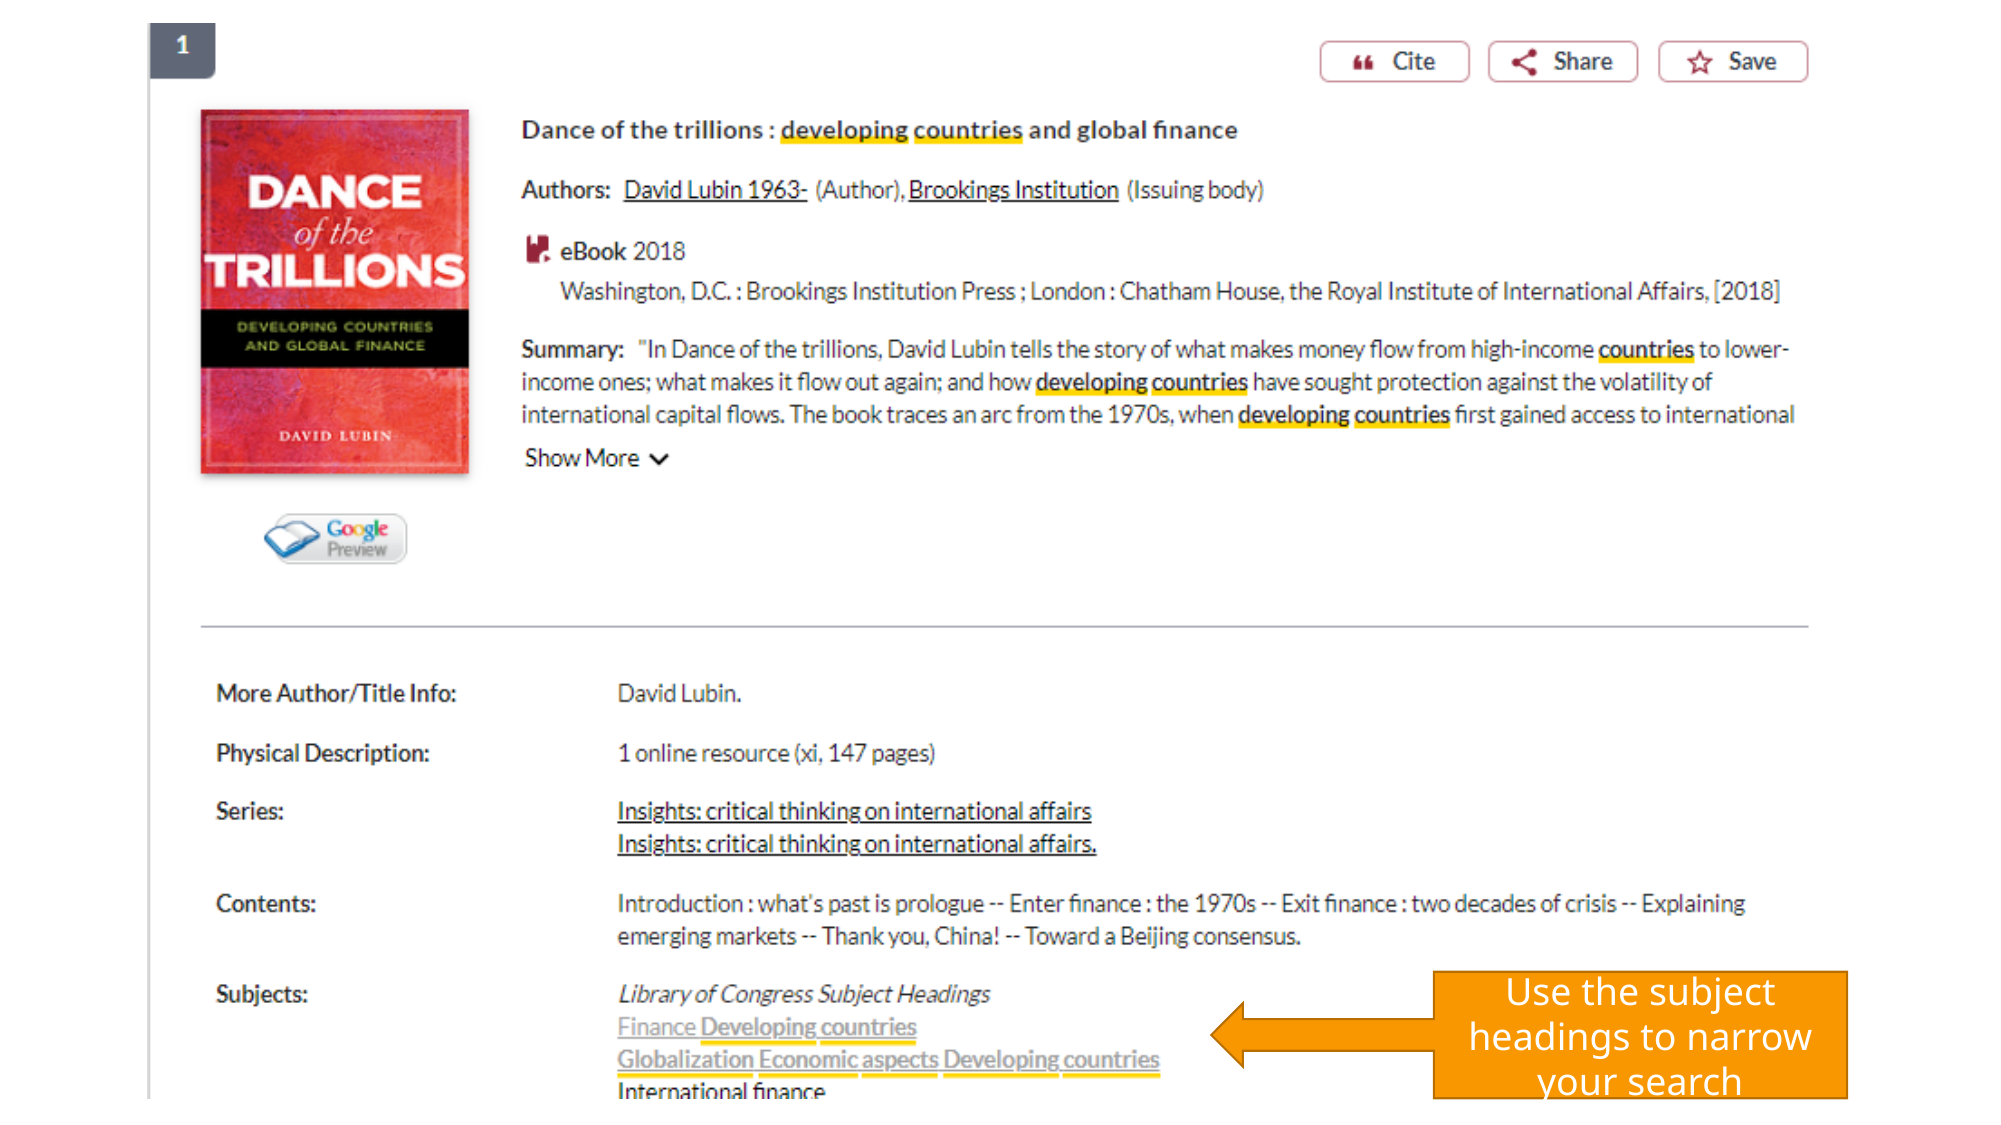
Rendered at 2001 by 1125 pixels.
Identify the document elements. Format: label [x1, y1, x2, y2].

picture [147, 23, 1847, 1099]
